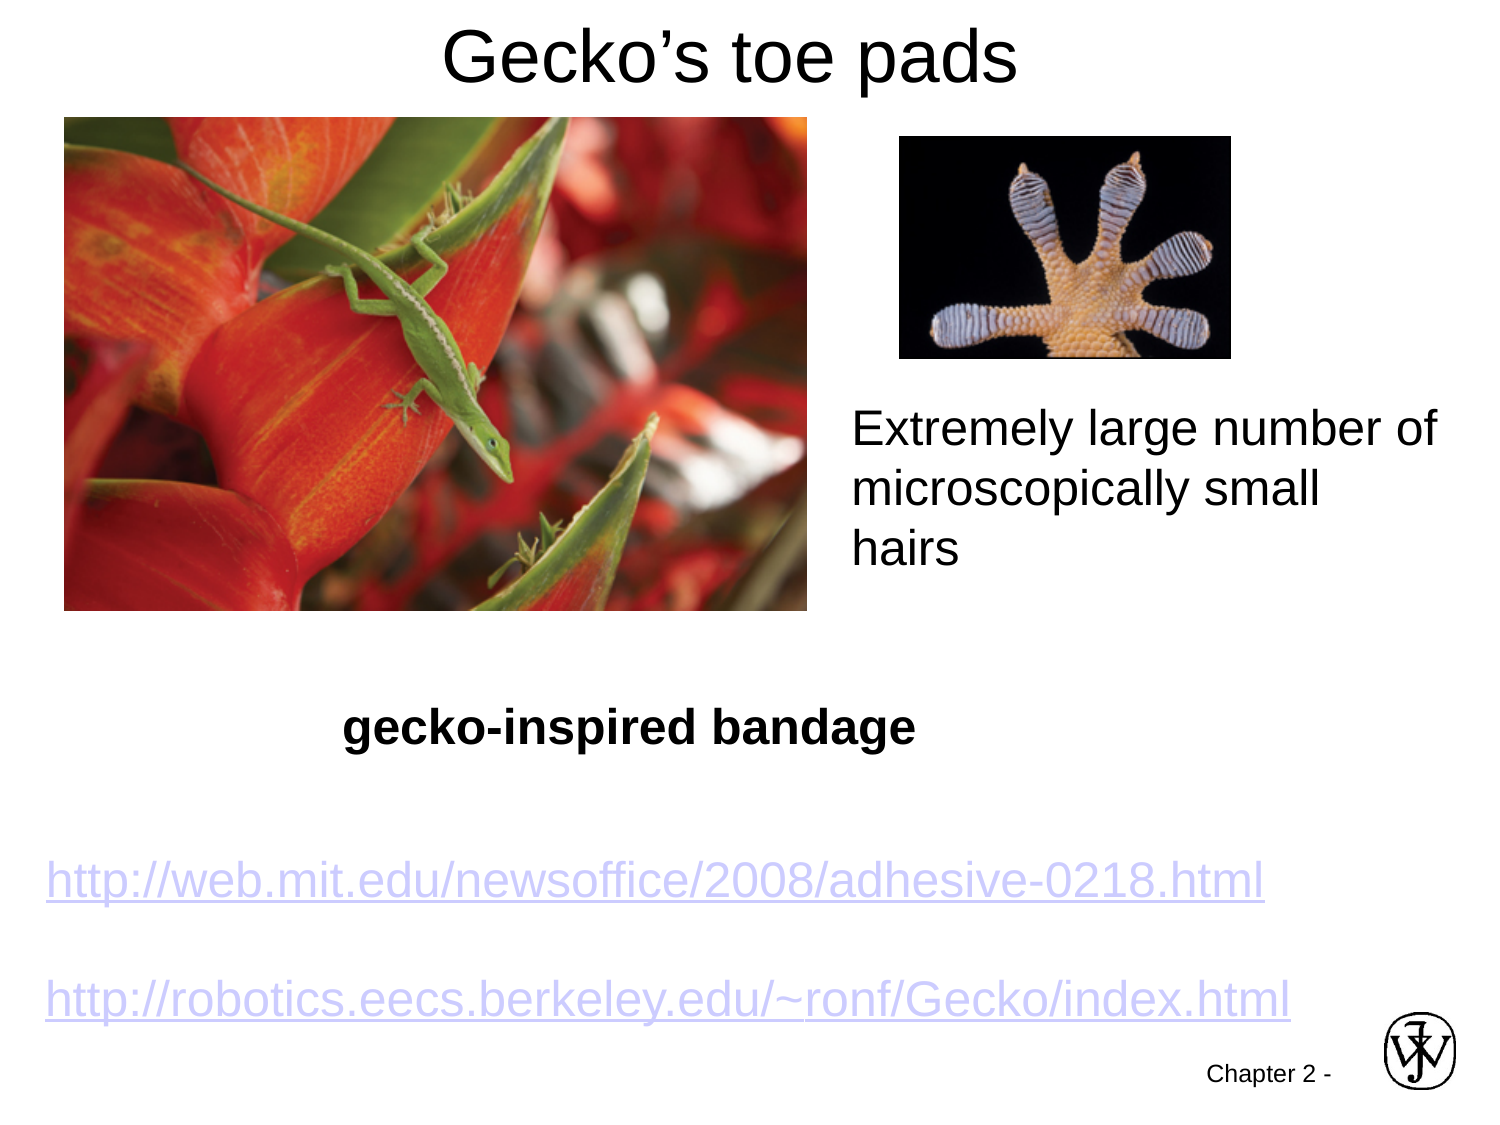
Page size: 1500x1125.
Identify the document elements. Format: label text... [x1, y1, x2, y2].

picture [63, 116, 807, 612]
text_box gecko-inspired bandage [327, 687, 932, 762]
text_box Gecko’s toe pads [17, 0, 1444, 113]
picture [898, 136, 1231, 359]
text_box Extremely large number of microscopically small hairs [836, 388, 1456, 584]
text_box http://robotics.eecs.berkeley.edu/~ronf/Gecko/index.html [30, 958, 1372, 1094]
picture [1384, 1012, 1456, 1090]
text_box http://web.mit.edu/newsoffice/2008/adhesive-0218.html [31, 840, 1307, 958]
